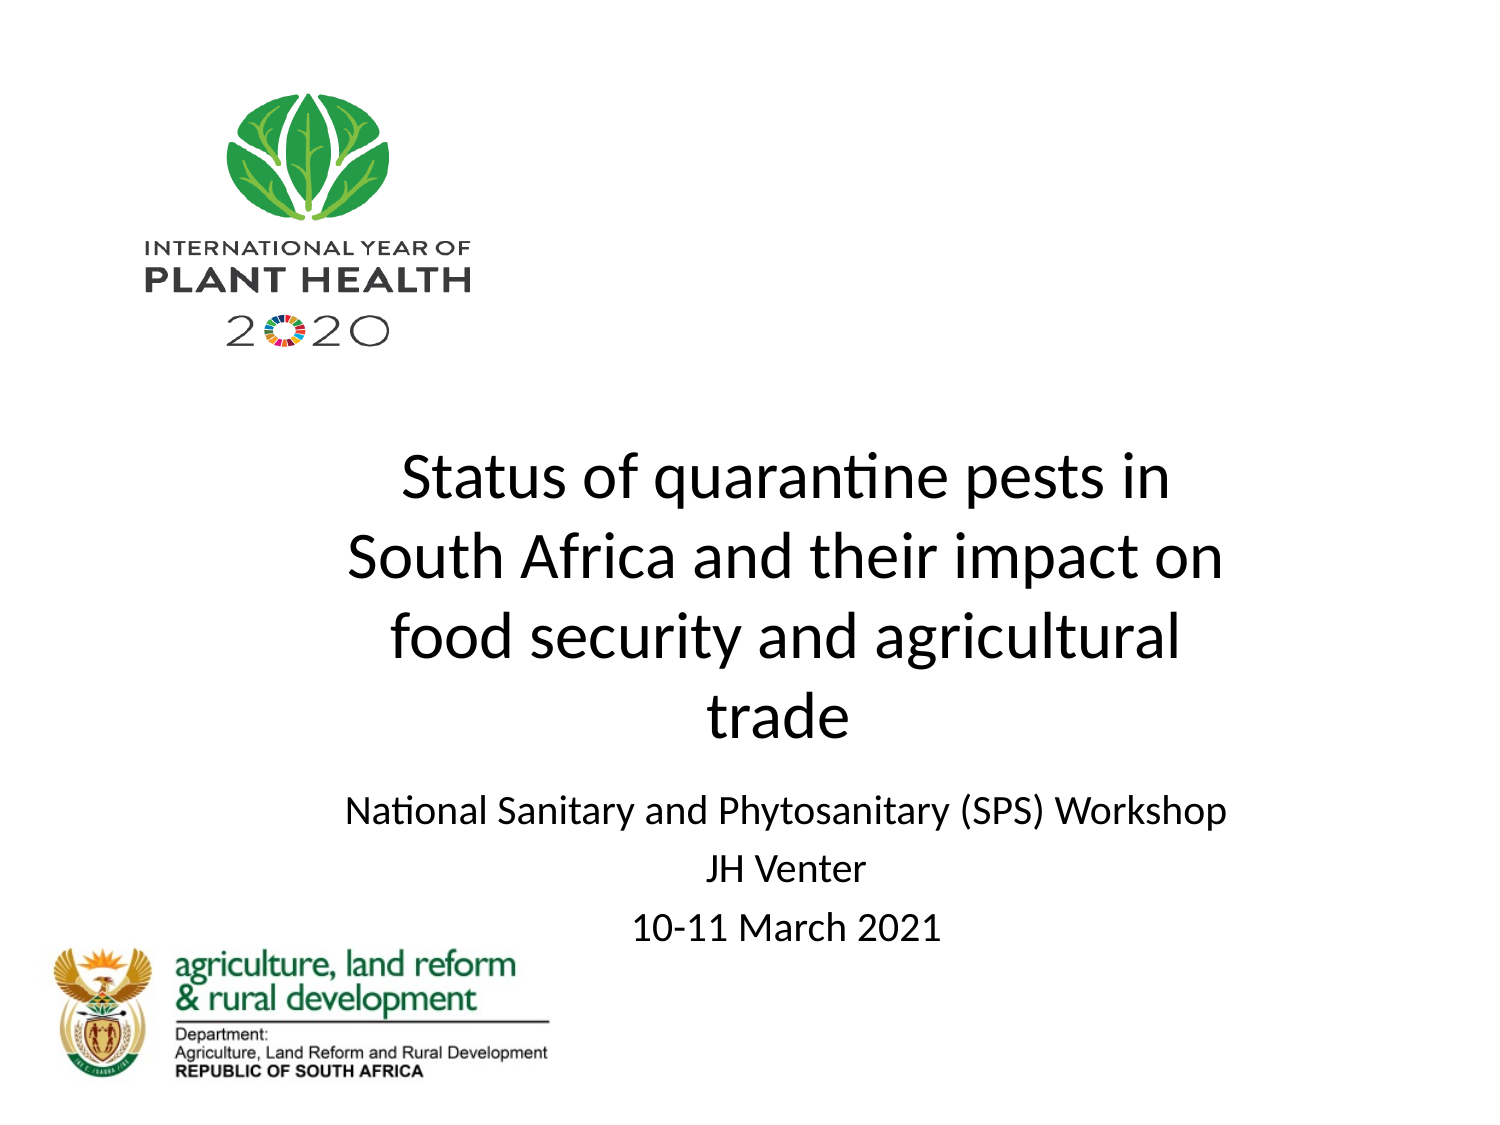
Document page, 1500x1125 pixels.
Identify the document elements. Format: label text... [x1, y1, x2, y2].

picture [64, 30, 550, 410]
subtitle National Sanitary and Phytosanitary (SPS) Workshop JH Venter 10-11 March 2021 [261, 775, 1312, 1063]
title Status of quarantine pests in South Africa and their impact on food security and agricultural trade [301, 408, 1272, 775]
picture [18, 927, 584, 1104]
